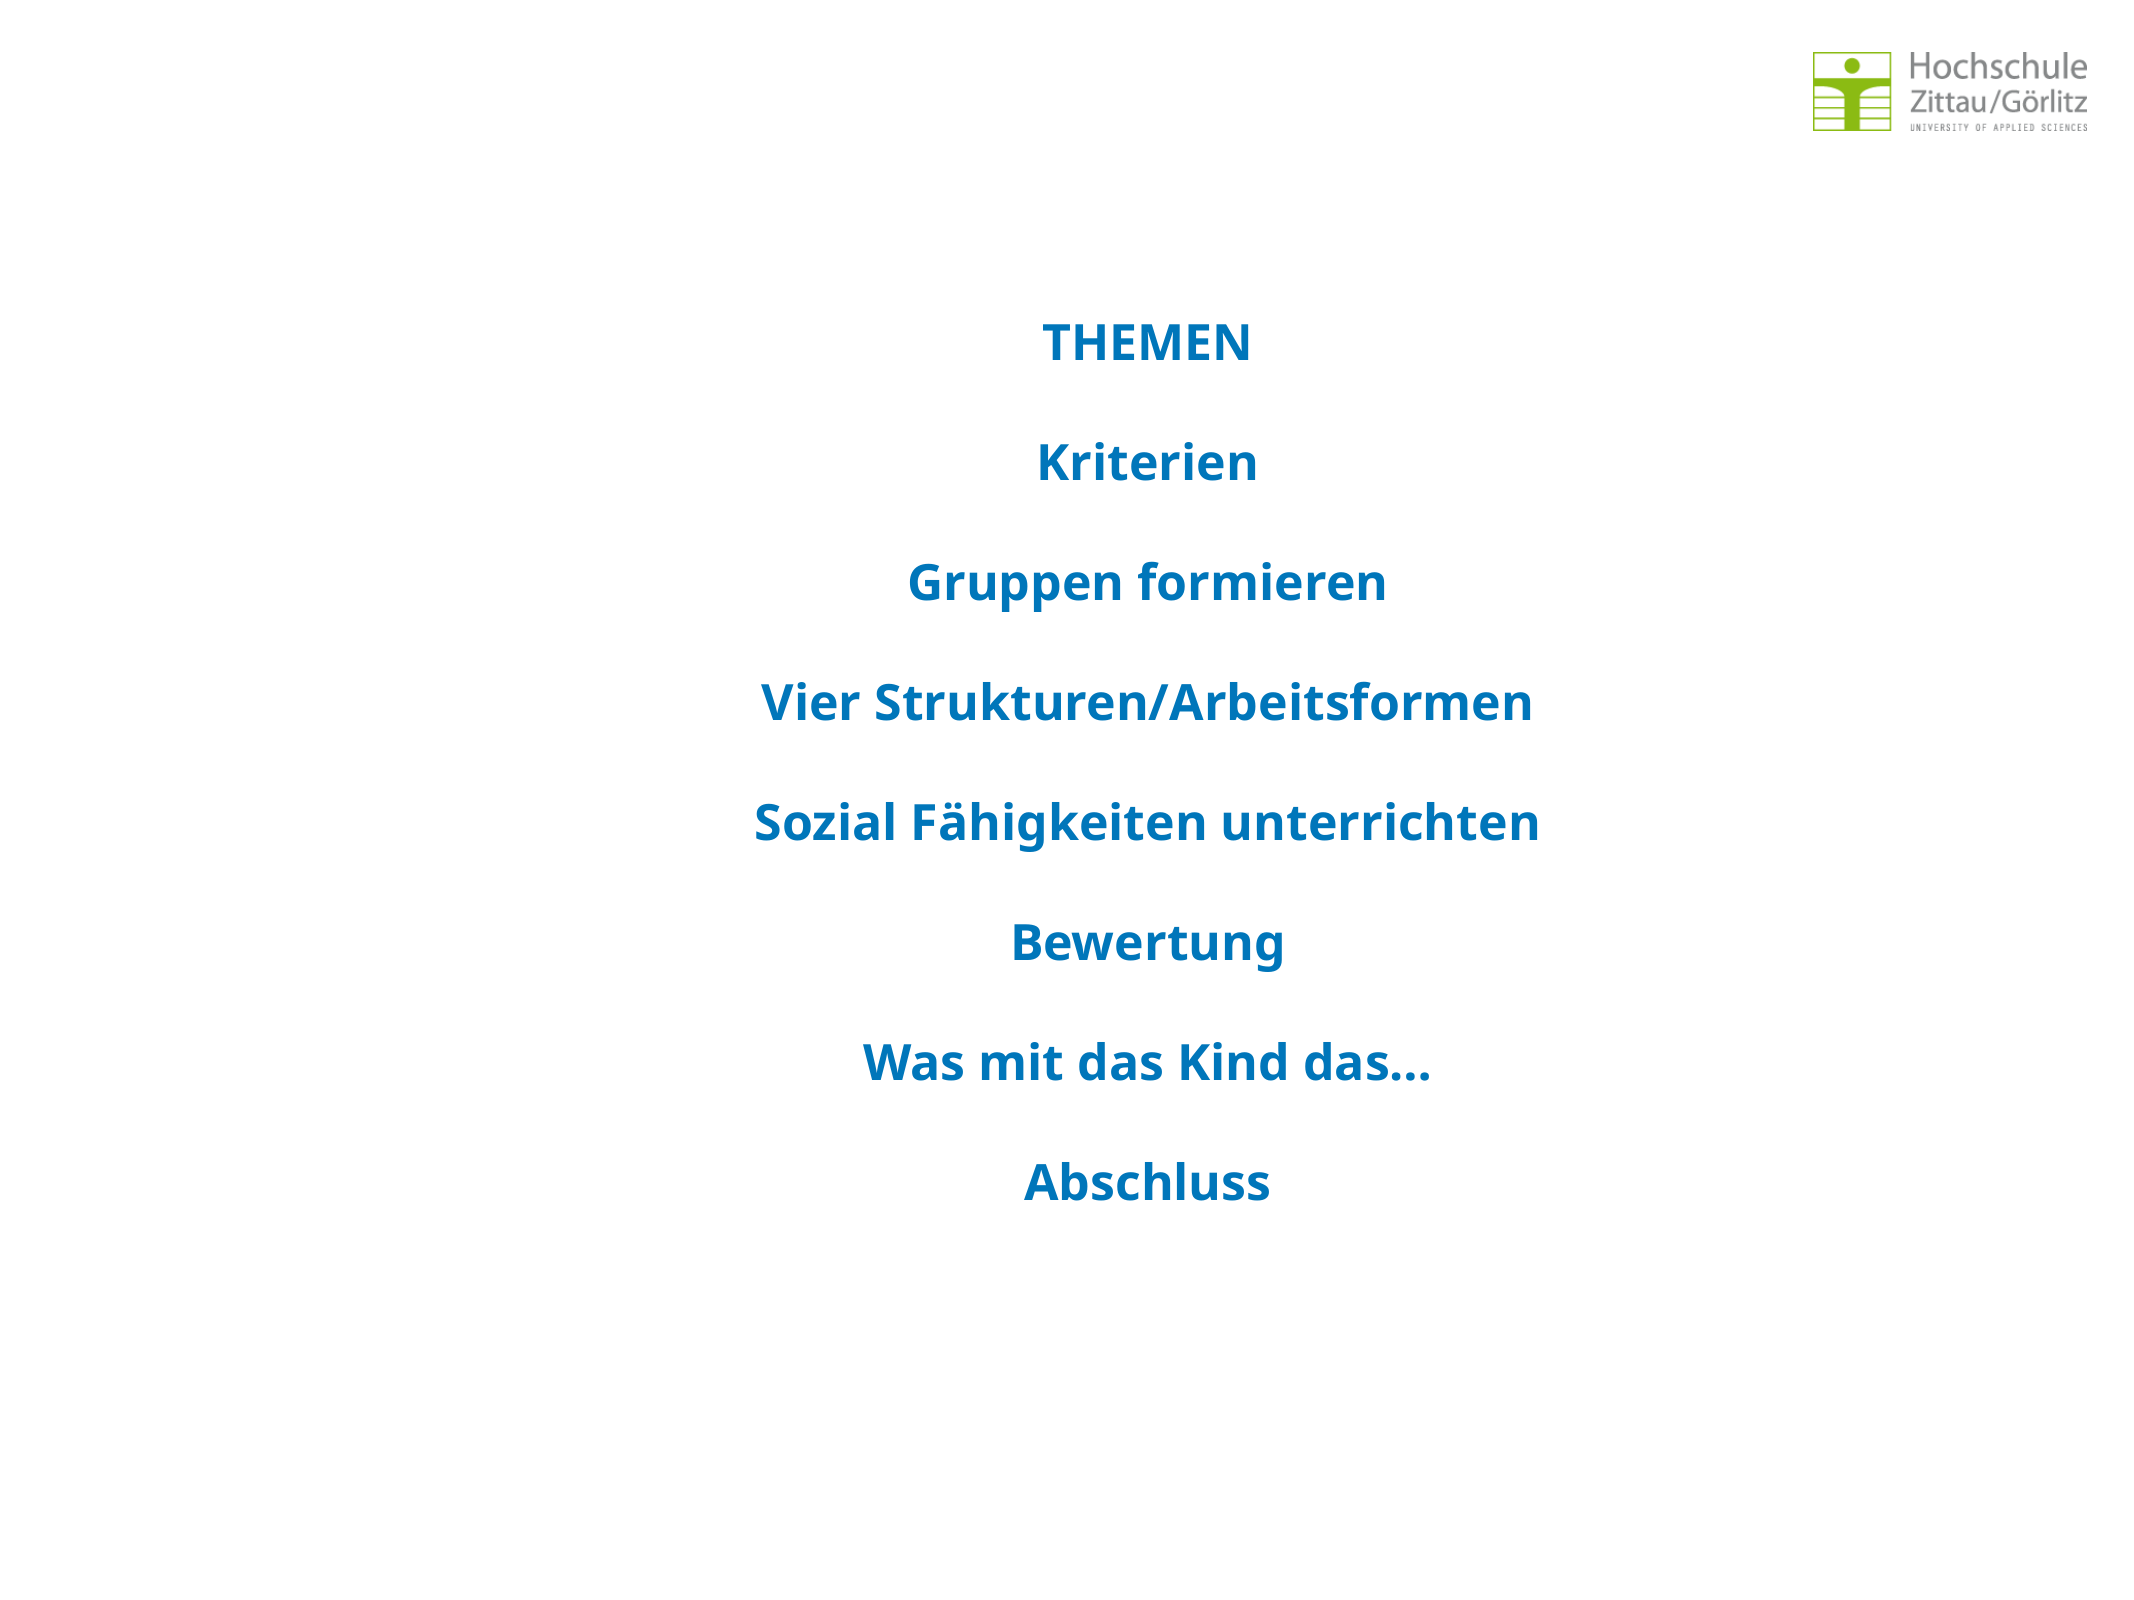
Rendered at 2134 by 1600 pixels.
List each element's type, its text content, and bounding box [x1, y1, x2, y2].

picture [1813, 52, 2087, 131]
text_box THEMEN Kriterien Gruppen formieren Vier Strukturen/Arbeitsformen Sozial Fähigkeiten unterrichten Bewertung Was mit das Kind das… Abschluss [746, 302, 1550, 1219]
